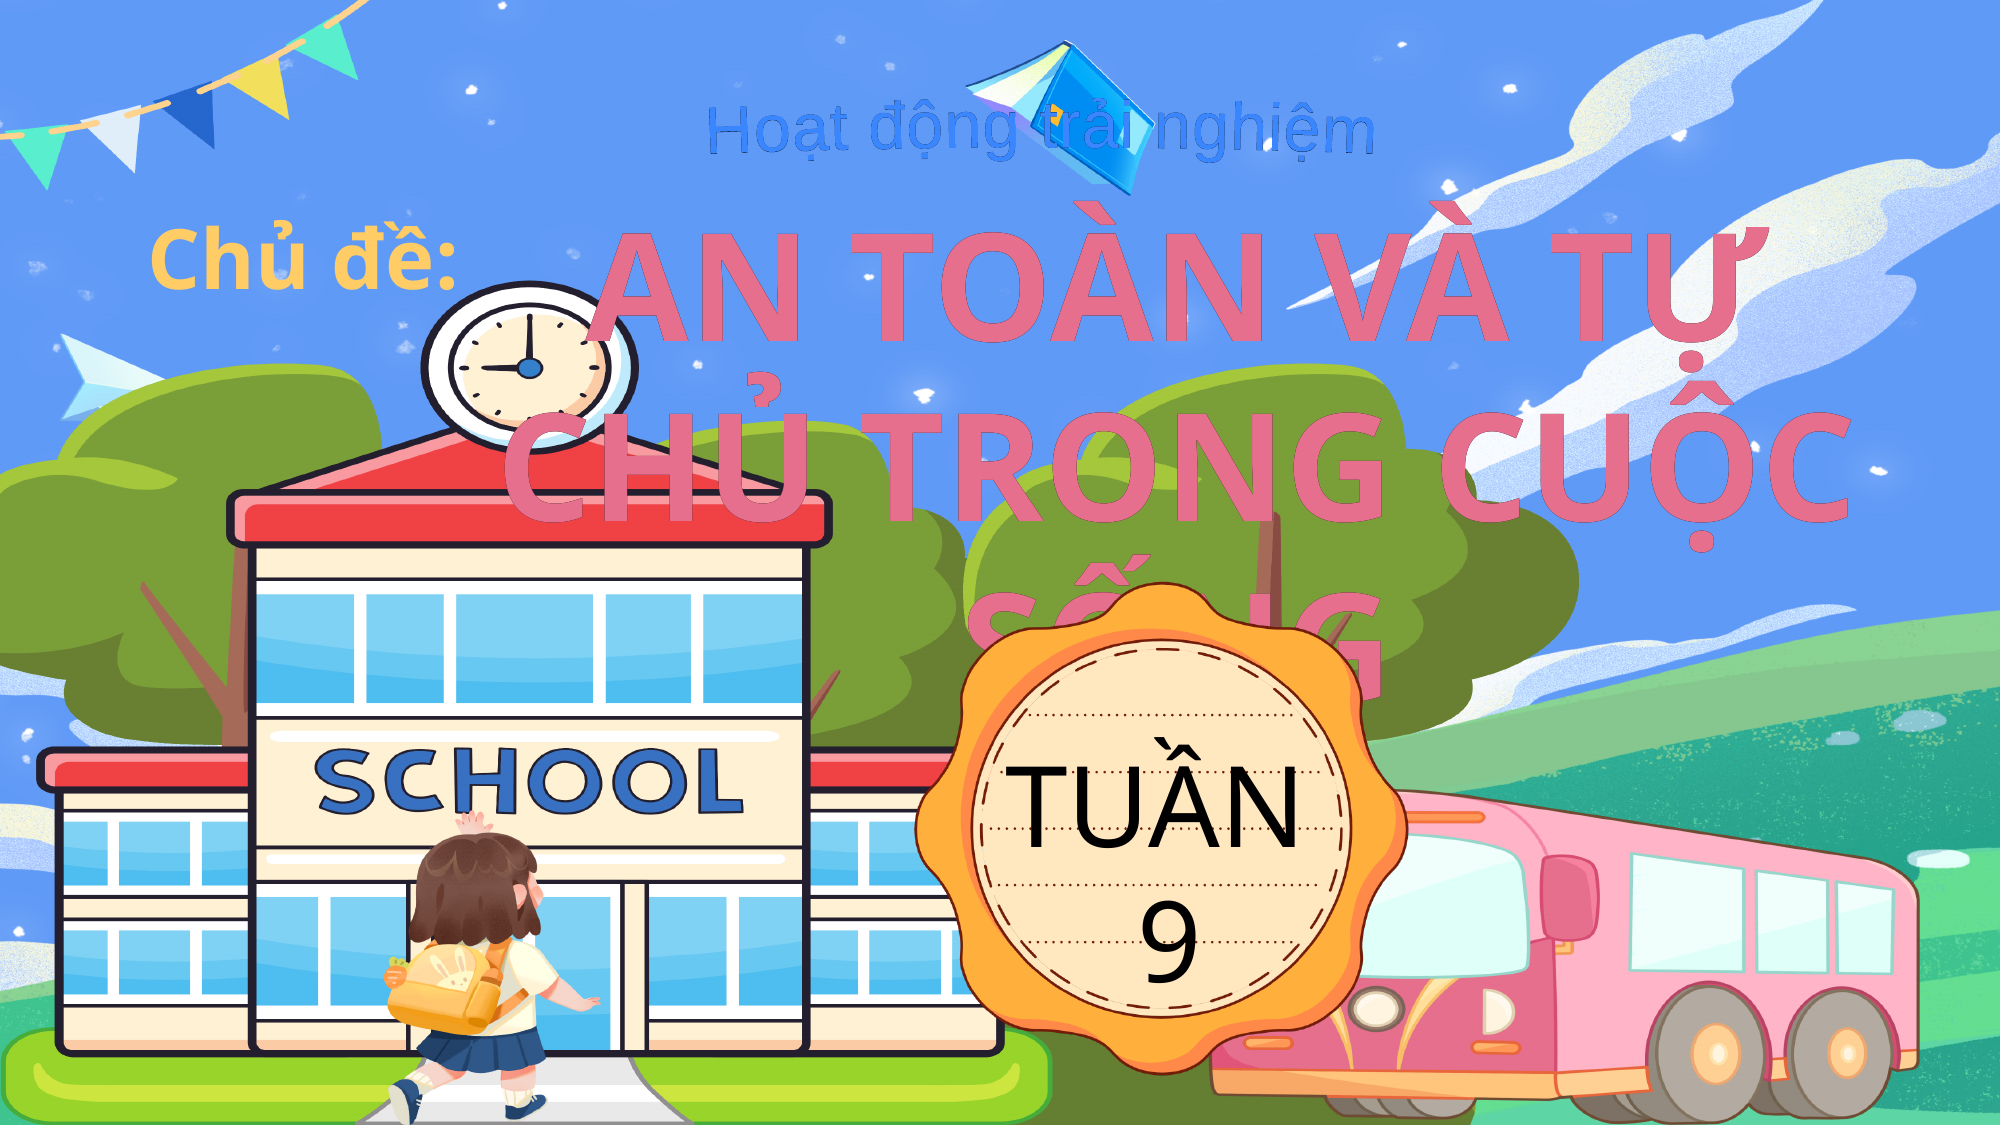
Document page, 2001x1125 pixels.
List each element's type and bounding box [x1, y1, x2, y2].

text_box [911, 577, 1410, 1078]
text_box [448, 183, 1906, 564]
text_box [249, 129, 1834, 267]
picture [0, 0, 2000, 1125]
